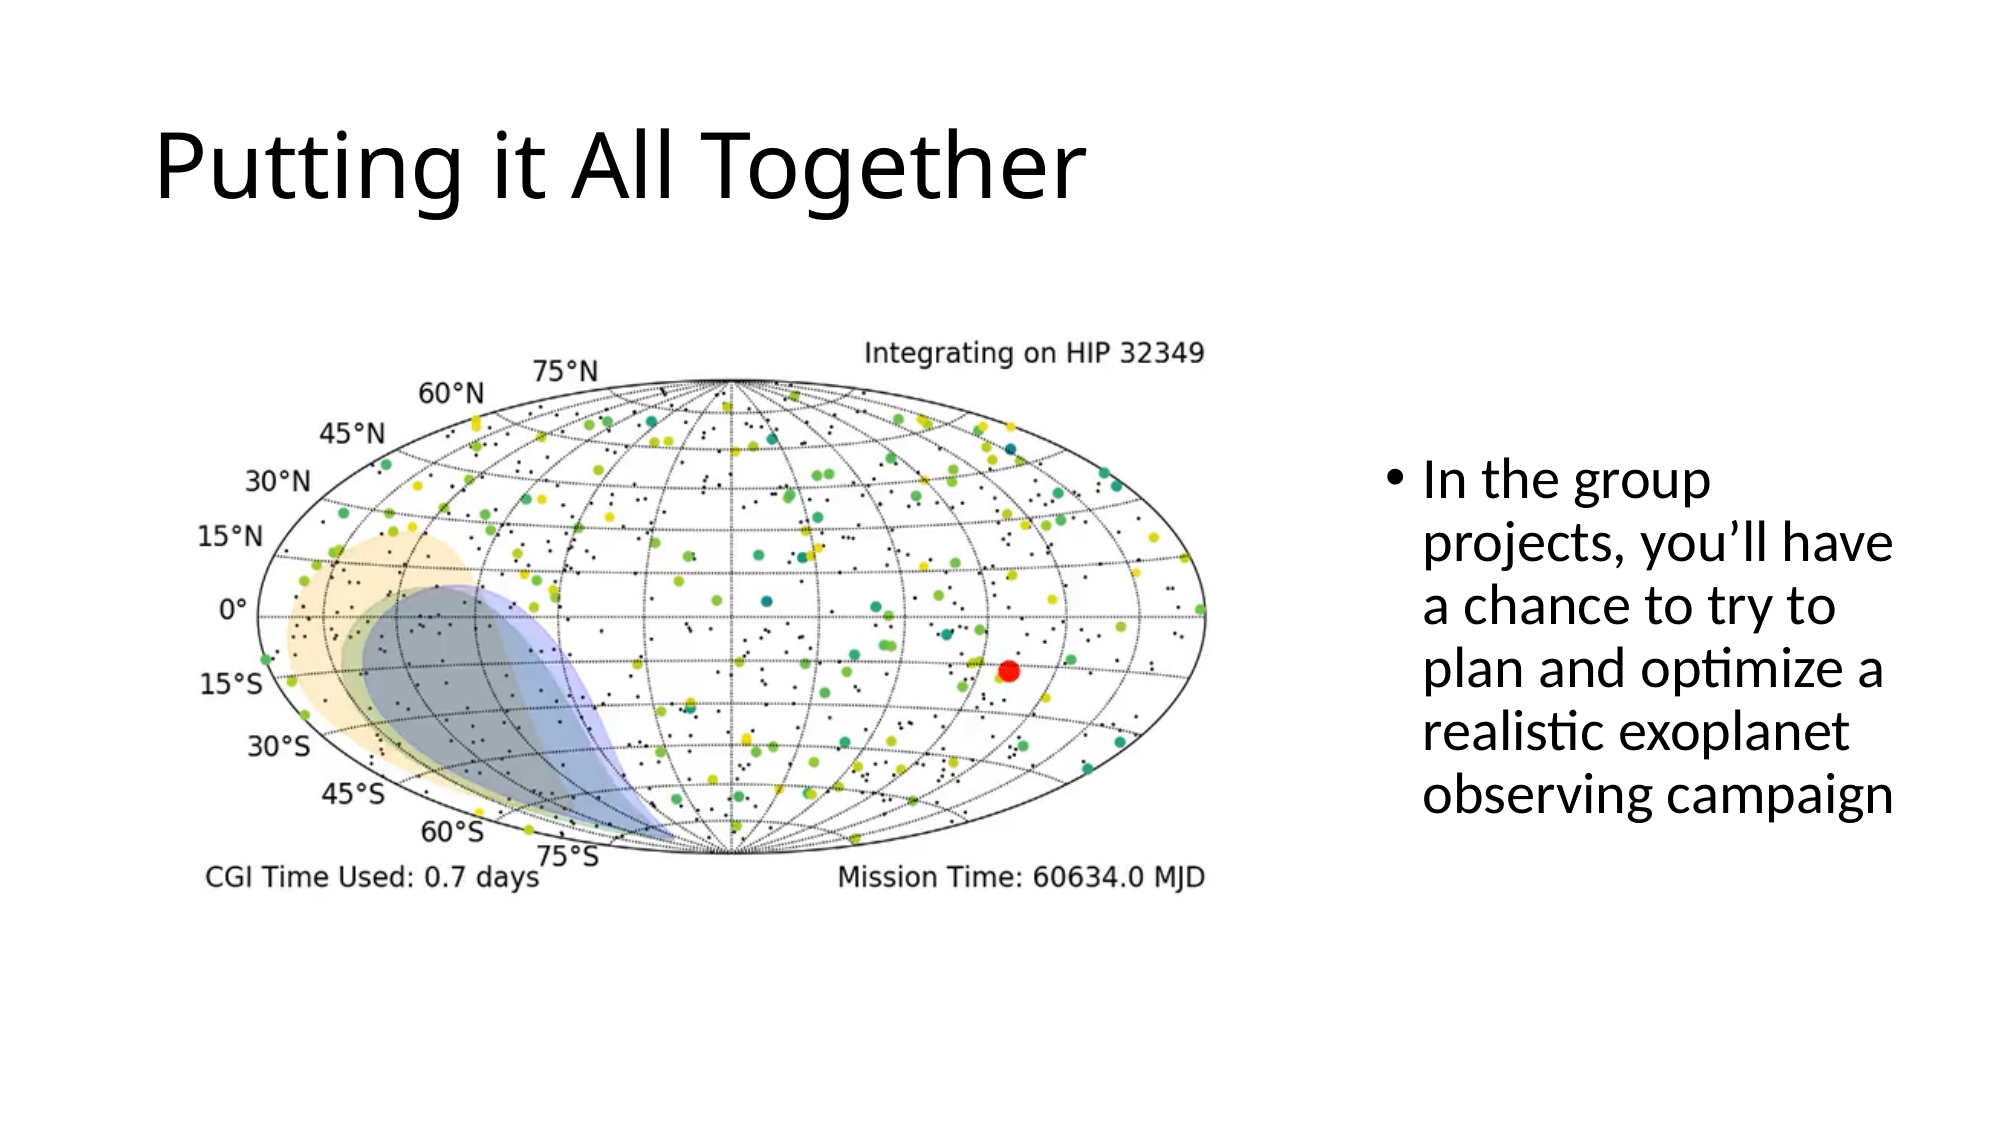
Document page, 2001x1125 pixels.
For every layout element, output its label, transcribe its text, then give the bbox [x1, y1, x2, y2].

title Putting it All Together [137, 59, 1863, 278]
list In the group projects, you’ll have a chance to try to plan and optimize a realistic exoplanet observing campaign [1370, 440, 1919, 1014]
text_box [104, 246, 1328, 981]
